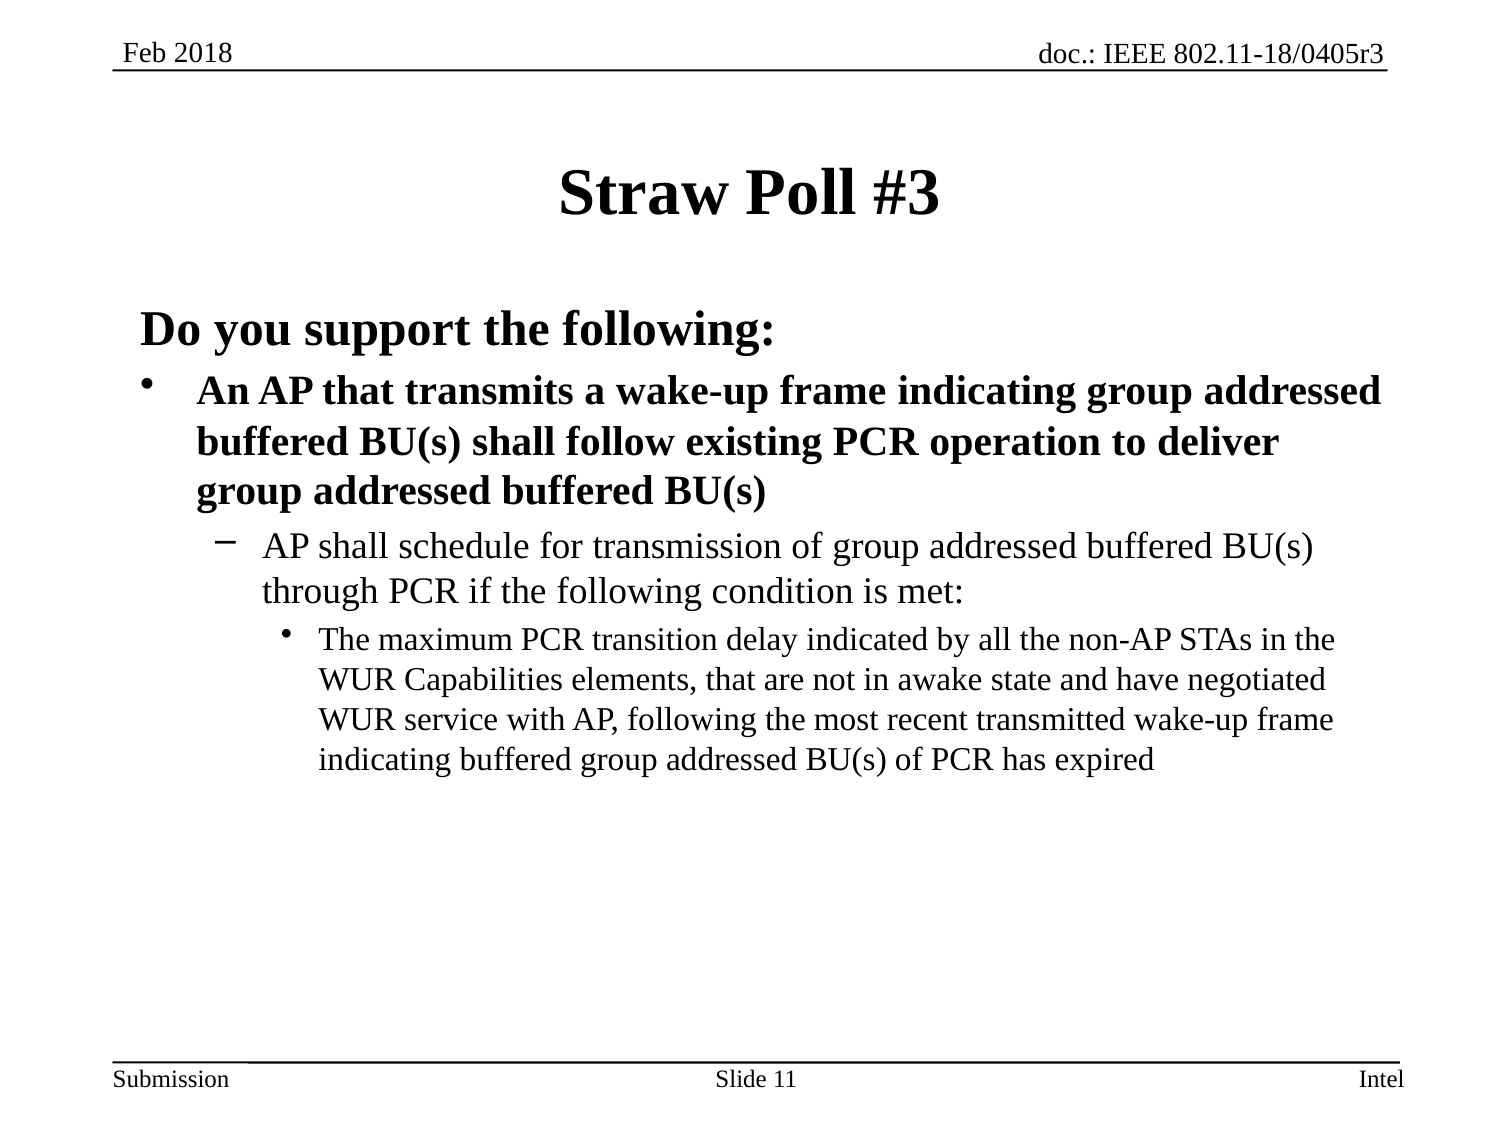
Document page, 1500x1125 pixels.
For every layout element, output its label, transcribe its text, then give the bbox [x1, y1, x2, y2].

list Do you support the following: An AP that transmits a wake-up frame indicating group addressed buffered BU(s) shall follow existing PCR operation to deliver group addressed buffered BU(s) AP shall schedule for transmission of group addressed buffered BU(s) through PCR if the following condition is met: The maximum PCR transition delay indicated by all the non-AP STAs in the WUR Capabilities elements, that are not in awake state and have negotiated WUR service with AP, following the most recent transmitted wake-up frame indicating buffered group addressed BU(s) of PCR has expired [124, 287, 1401, 963]
title Straw Poll #3 [112, 99, 1388, 276]
slide_number Slide 11 [712, 1062, 800, 1093]
footer Intel [1134, 1062, 1405, 1093]
